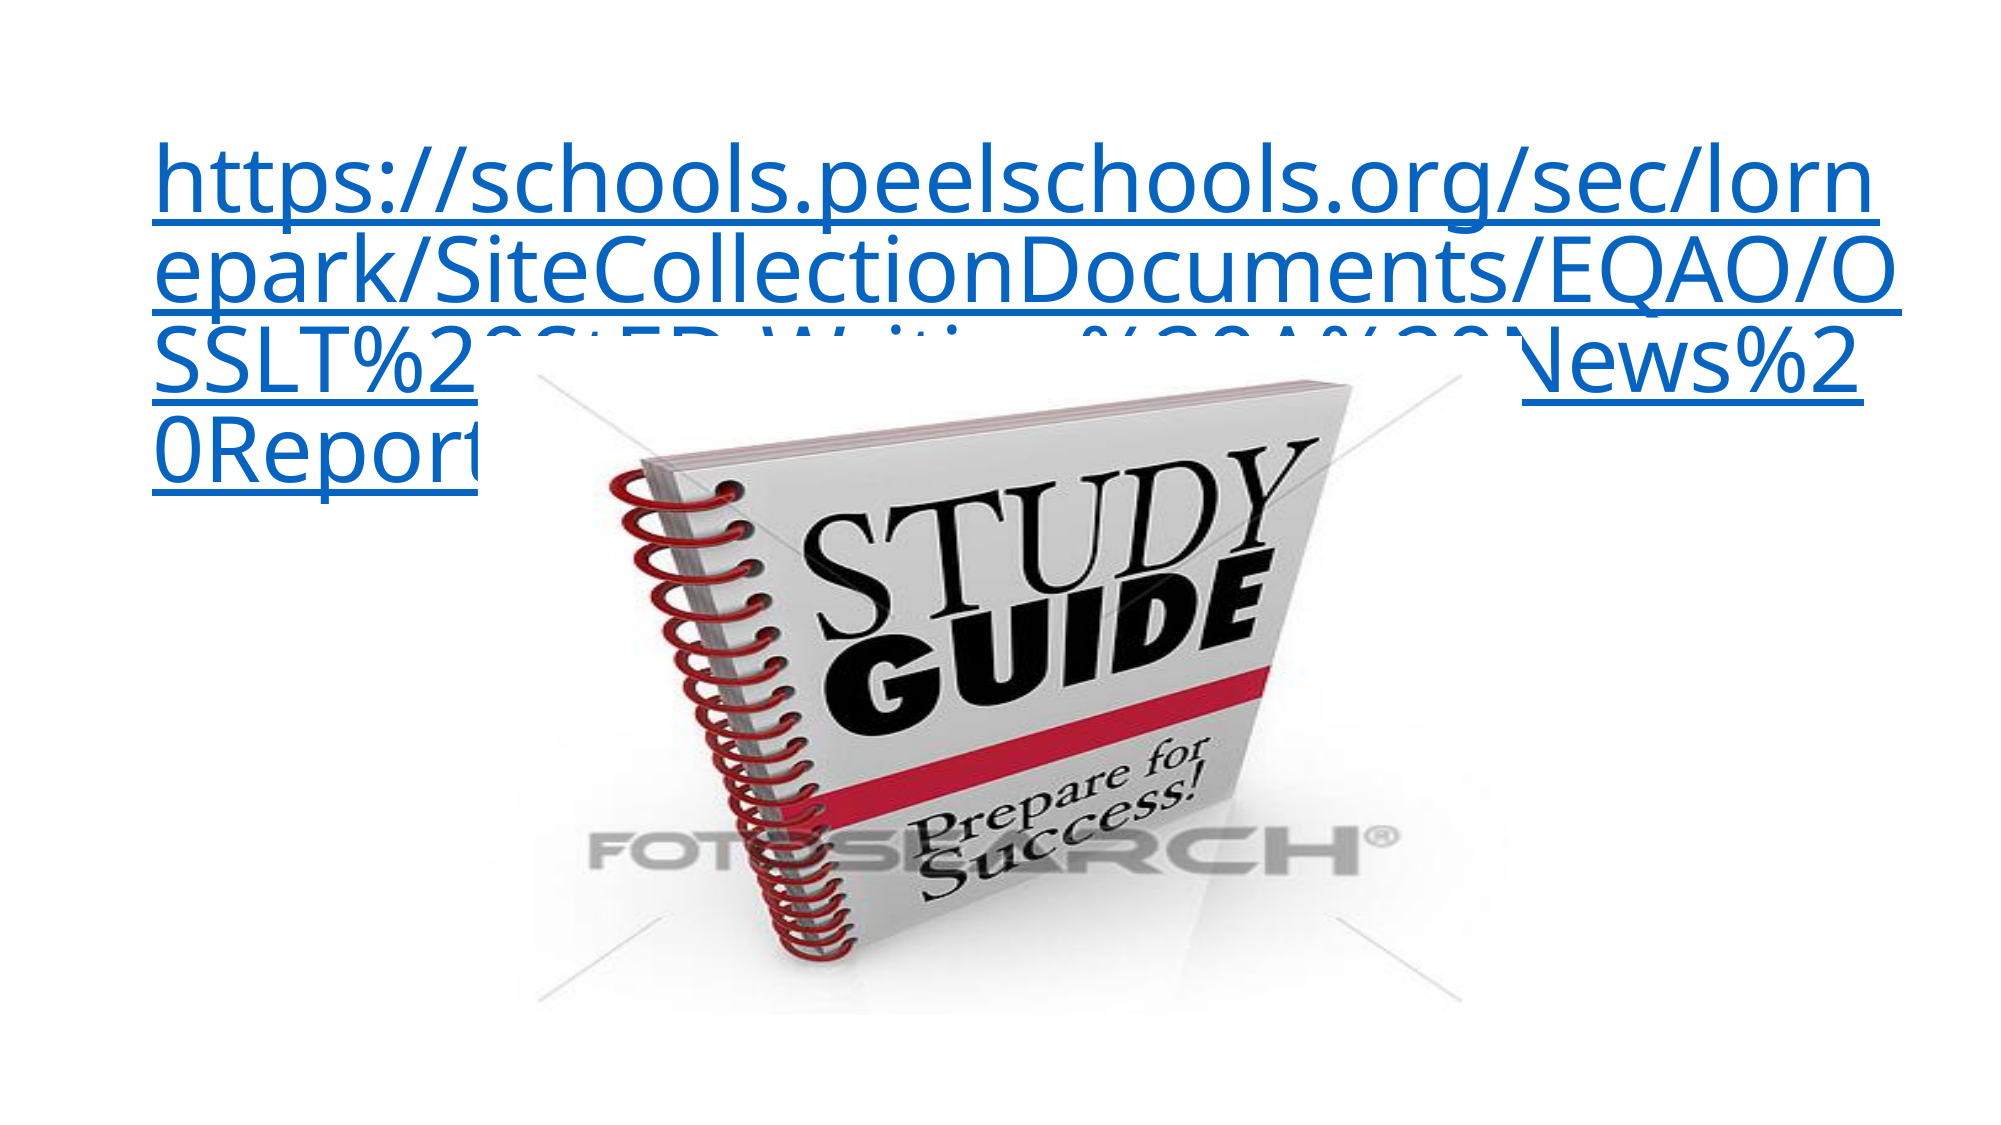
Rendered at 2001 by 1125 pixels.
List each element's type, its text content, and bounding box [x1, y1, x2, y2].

picture [477, 336, 1522, 1015]
title https://schools.peelschools.org/sec/lornepark/SiteCollectionDocuments/EQAO/OSSLT%20StED-Writing%20A%20News%20Report.pdf [137, 59, 1918, 297]
